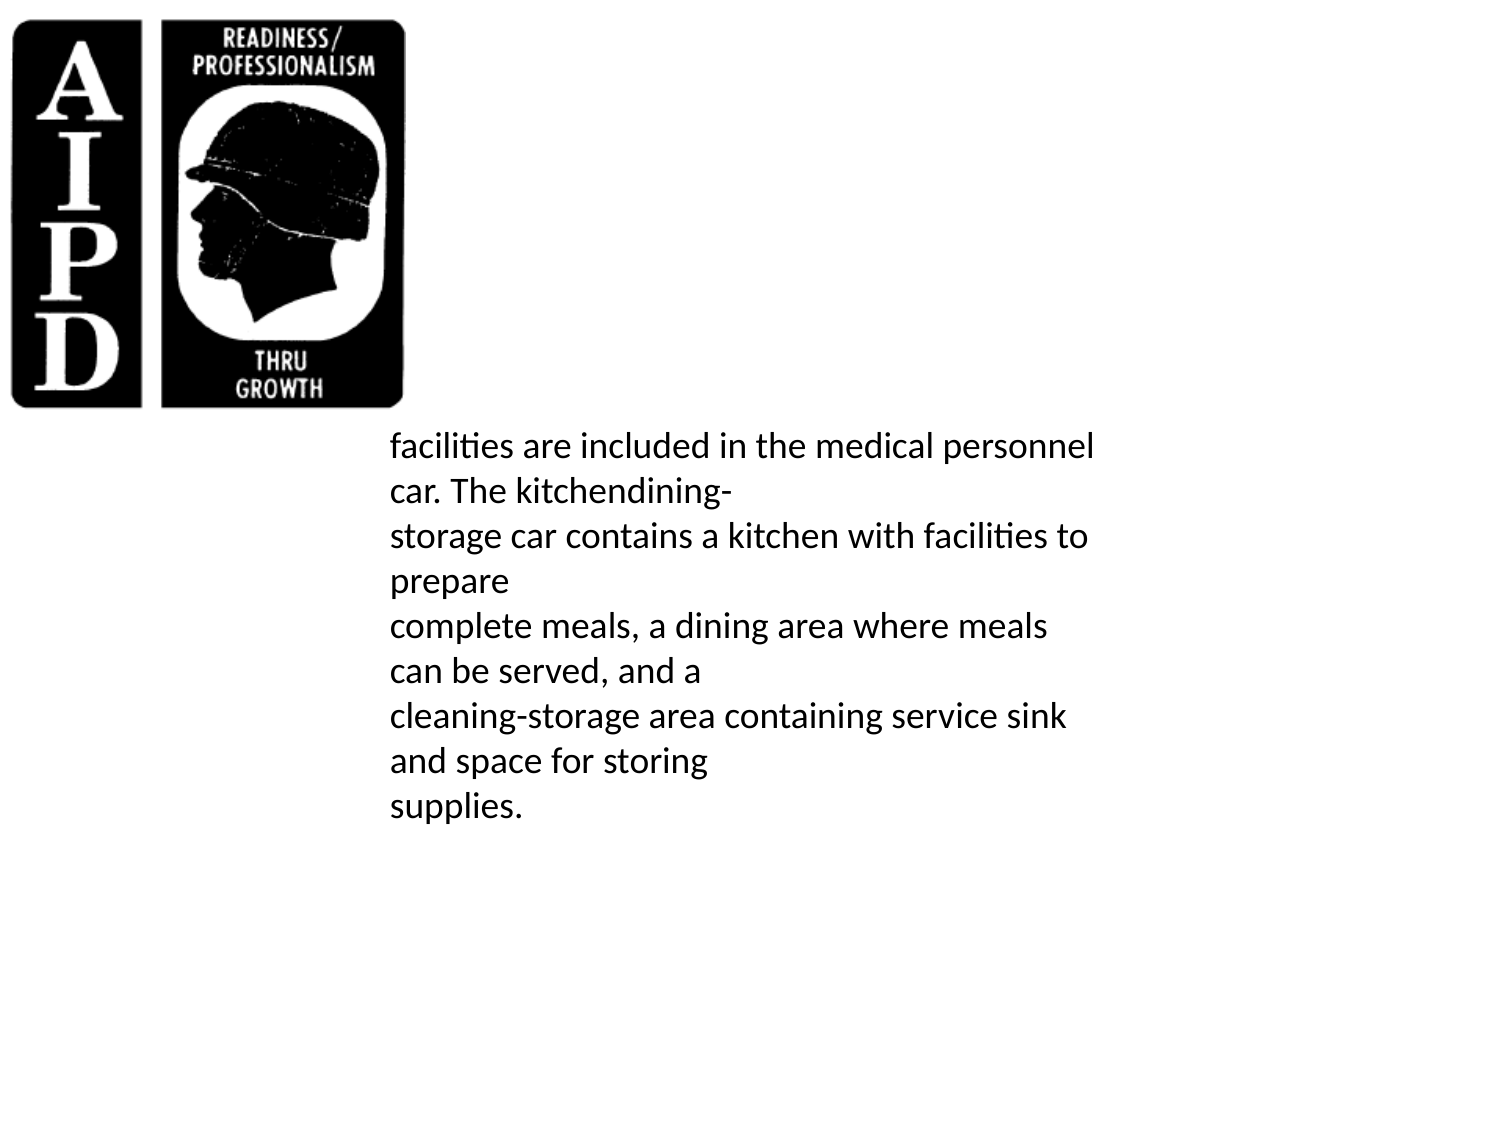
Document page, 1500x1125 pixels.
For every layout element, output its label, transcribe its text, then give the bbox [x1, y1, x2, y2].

text_box facilities are included in the medical personnel car. The kitchendining- storage car contains a kitchen with facilities to prepare complete meals, a dining area where meals can be served, and a cleaning-storage area containing service sink and space for storing supplies. [374, 413, 1125, 834]
picture [8, 12, 406, 415]
